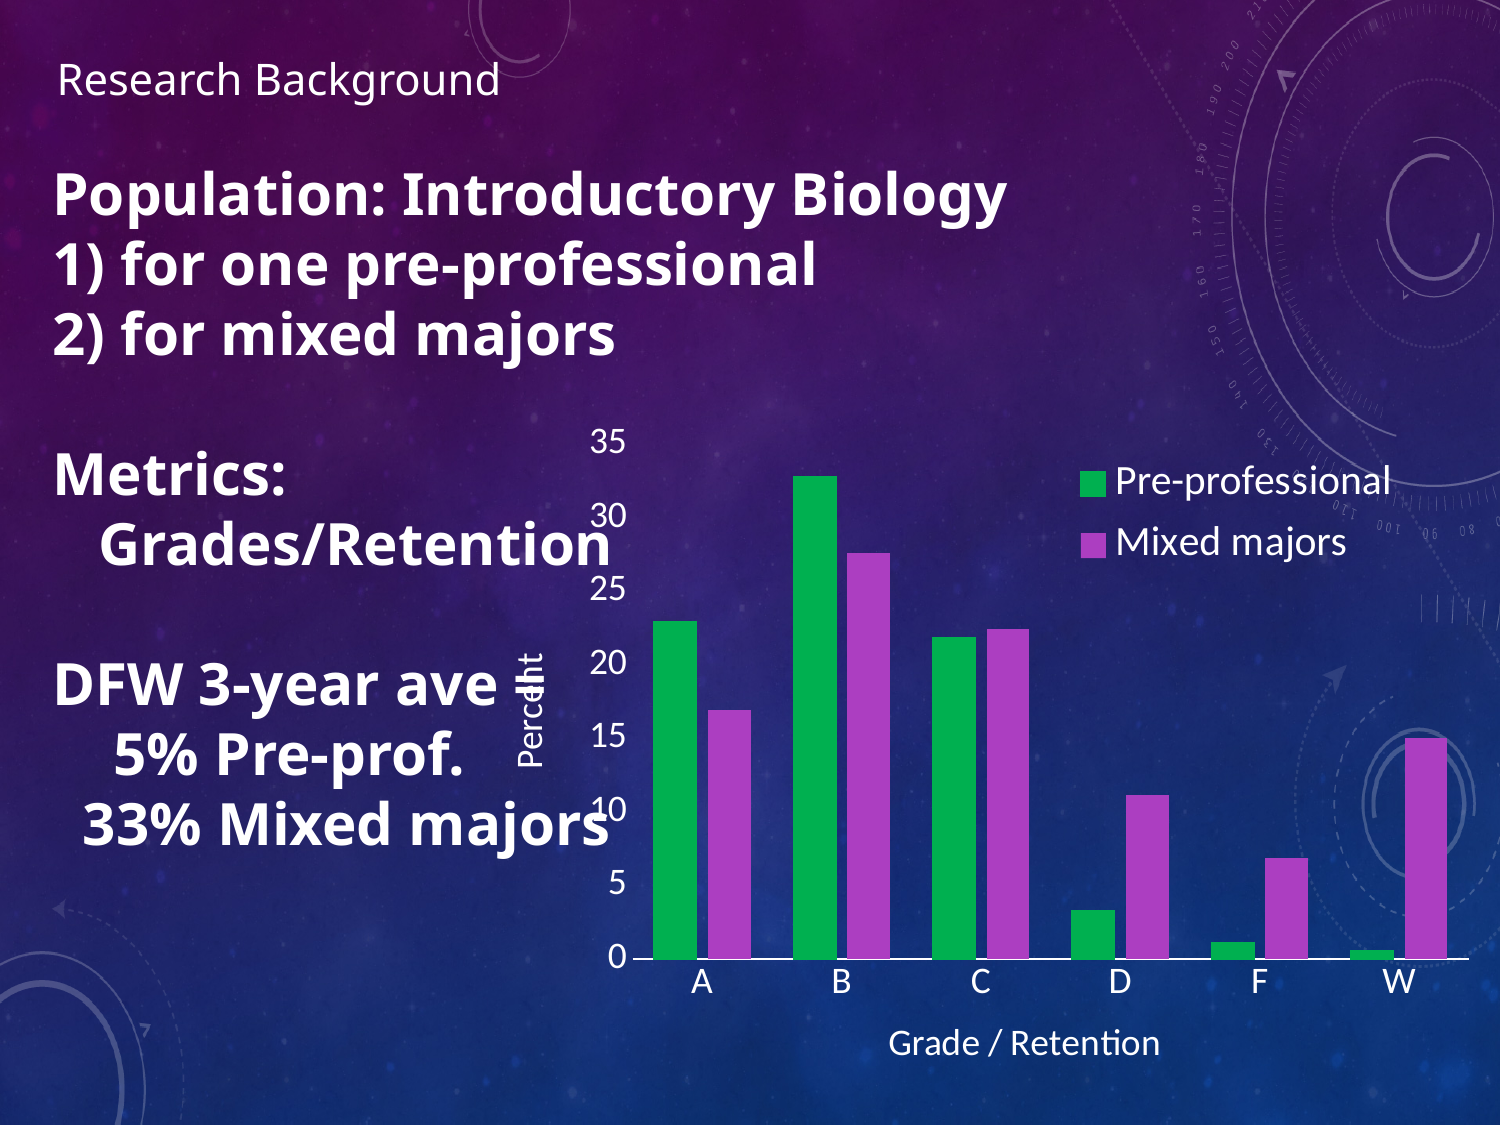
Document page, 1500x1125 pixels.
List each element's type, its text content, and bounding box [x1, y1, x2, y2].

picture [0, 0, 1500, 1125]
chart [481, 416, 1500, 1100]
title Research Background [41, 44, 1073, 113]
text_box Population: Introductory Biology 1) for one pre-professional 2) for mixed majors Metrics: Grades/Retention DFW 3-year ave = 5% Pre-prof. 33% Mixed majors [37, 149, 1463, 594]
